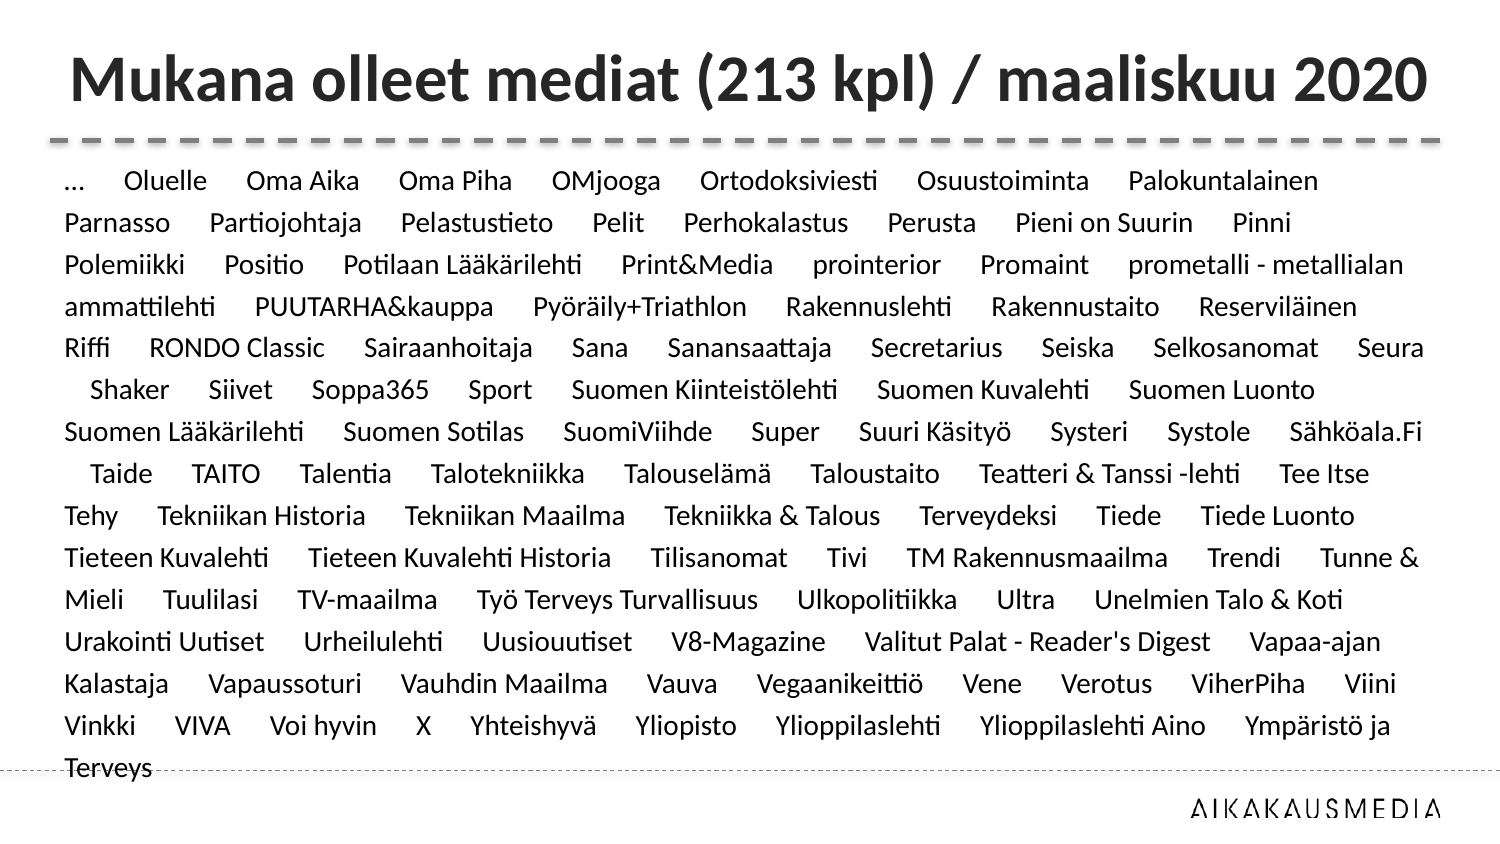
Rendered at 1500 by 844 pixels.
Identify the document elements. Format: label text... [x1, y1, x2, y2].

title Mukana olleet mediat (213 kpl) / maaliskuu 2020 [27, 0, 1473, 150]
text_box … Oluelle Oma Aika Oma Piha OMjooga Ortodoksiviesti Osuustoiminta Palokuntalainen Parnasso Partiojohtaja Pelastustieto Pelit Perhokalastus Perusta Pieni on Suurin Pinni Polemiikki Positio Potilaan Lääkärilehti Print&Media prointerior Promaint prometalli - metallialan ammattilehti PUUTARHA&kauppa Pyöräily+Triathlon Rakennuslehti Rakennustaito Reserviläinen Riffi RONDO Classic Sairaanhoitaja Sana Sanansaattaja Secretarius Seiska Selkosanomat Seura Shaker Siivet Soppa365 Sport Suomen Kiinteistölehti Suomen Kuvalehti Suomen Luonto Suomen Lääkärilehti Suomen Sotilas SuomiViihde Super Suuri Käsityö Systeri Systole Sähköala.Fi Taide TAITO Talentia Talotekniikka Talouselämä Taloustaito Teatteri & Tanssi -lehti Tee Itse Tehy Tekniikan Historia Tekniikan Maailma Tekniikka & Talous Terveydeksi Tiede Tiede Luonto Tieteen Kuvalehti Tieteen Kuvalehti Historia Tilisanomat Tivi TM Rakennusmaailma Trendi Tunne & Mieli Tuulilasi TV-maailma Työ Terveys Turvallisuus Ulkopolitiikka Ultra Unelmien Talo & Koti Urakointi Uutiset Urheilulehti Uusiouutiset V8-Magazine Valitut Palat - Reader's Digest Vapaa-ajan Kalastaja Vapaussoturi Vauhdin Maailma Vauva Vegaanikeittiö Vene Verotus ViherPiha Viini Vinkki VIVA Voi hyvin X Yhteishyvä Yliopisto Ylioppilaslehti Ylioppilaslehti Aino Ympäristö ja Terveys [49, 146, 1448, 791]
